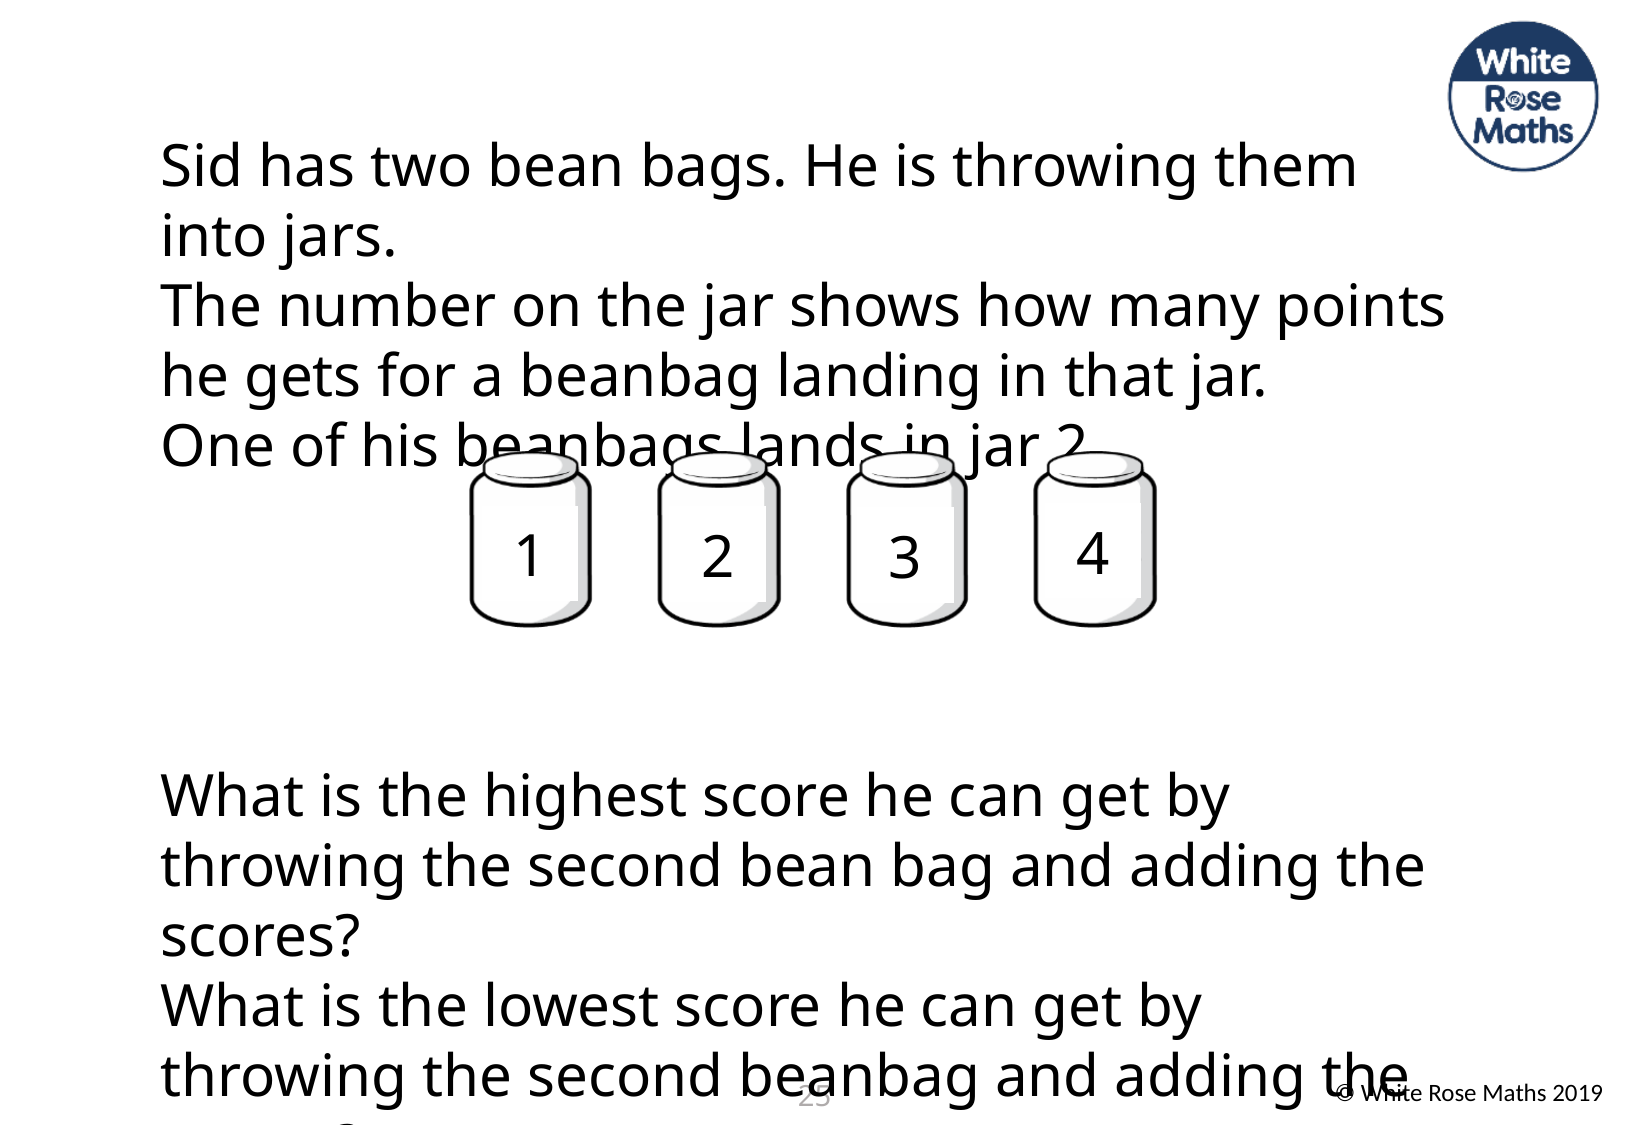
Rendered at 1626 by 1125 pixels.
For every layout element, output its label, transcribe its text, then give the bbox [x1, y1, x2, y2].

picture [1444, 17, 1602, 175]
text_box [465, 449, 596, 628]
text_box [1029, 449, 1161, 628]
text_box 4 [1045, 503, 1141, 598]
text_box [842, 449, 972, 628]
text_box 2 [669, 506, 766, 602]
text_box [653, 449, 785, 628]
text_box Sid has two bean bags. He is throwing them into jars. The number on the jar shows how many points he gets for a beanbag landing in that jar. One of his beanbags lands in jar 2 What is the highest score he can get by throwing the second bean bag and adding the scores? What is the lowest score he can get by throwing the second beanbag and adding the scores? Explain why he can’t get a total of 9 [145, 120, 1468, 1125]
text_box 1 [482, 506, 578, 601]
text_box 3 [857, 507, 954, 603]
